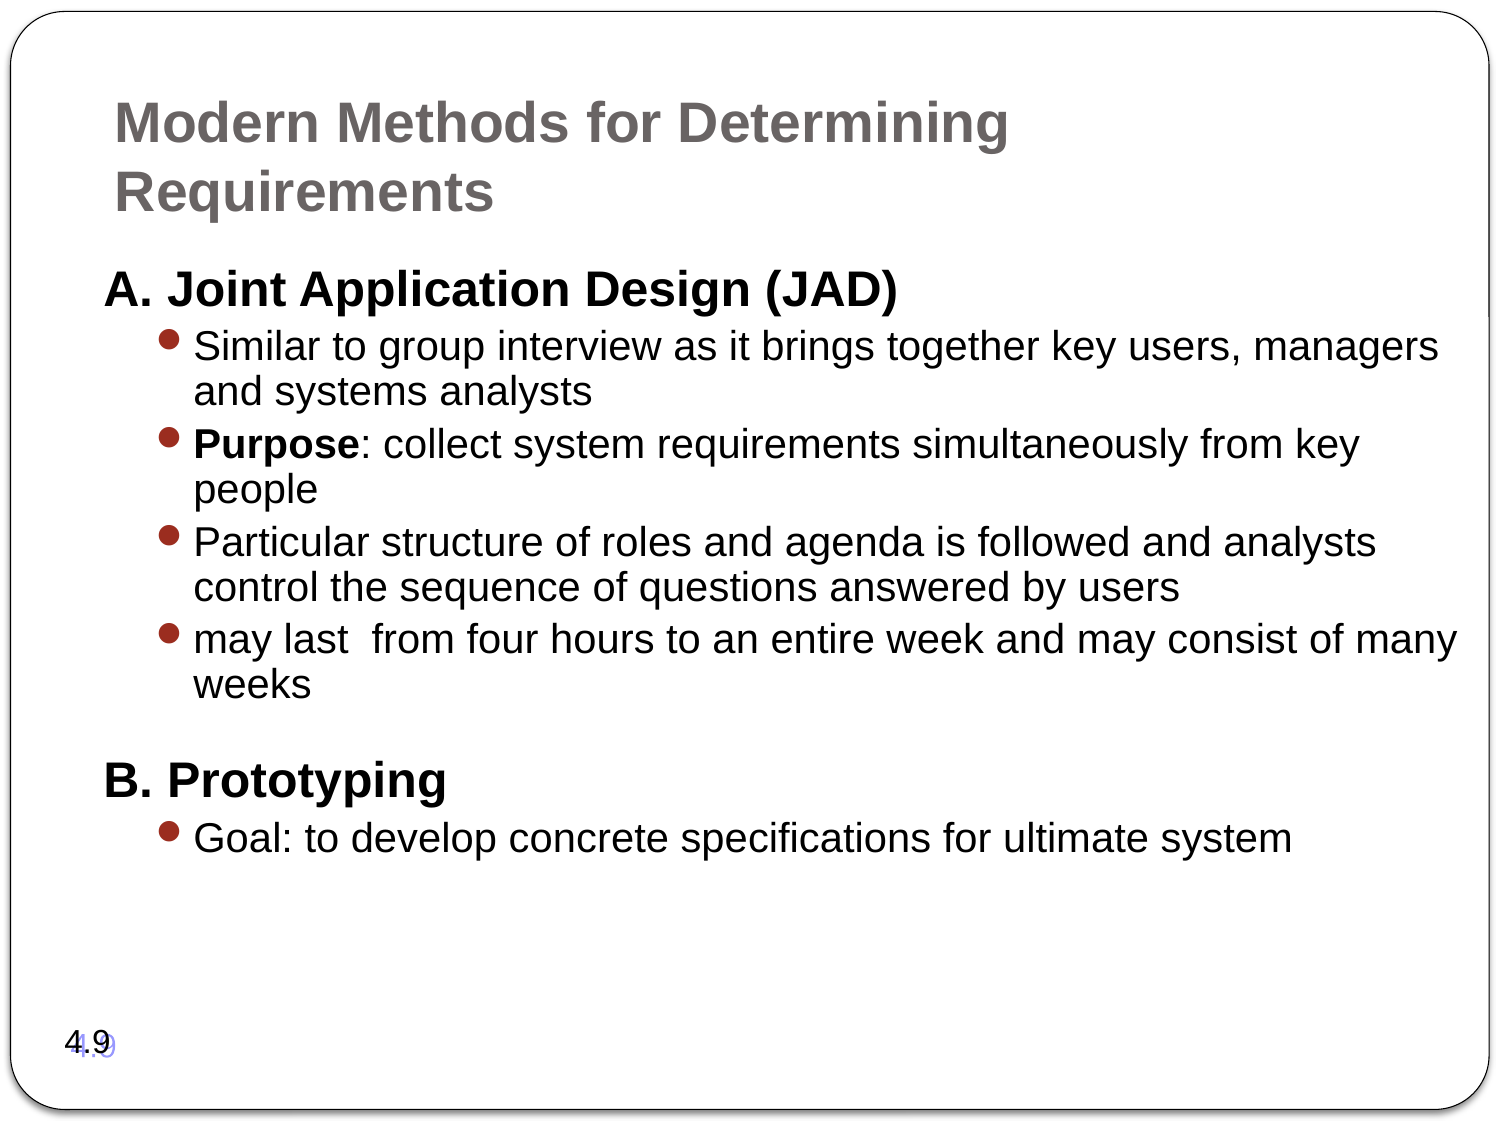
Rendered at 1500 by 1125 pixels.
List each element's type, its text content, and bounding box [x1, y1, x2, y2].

title Modern Methods for Determining Requirements [99, 78, 1375, 238]
text_box 4.9 [37, 1012, 138, 1107]
list A. Joint Application Design (JAD) Similar to group interview as it brings together key users, managers and systems analysts Purpose: collect system requirements simultaneously from key people Particular structure of roles and agenda is followed and analysts control the sequence of questions answered by users may last from four hours to an entire week and may consist of many weeks B. Prototyping Goal: to develop concrete specifications for ultimate system [88, 255, 1500, 1125]
